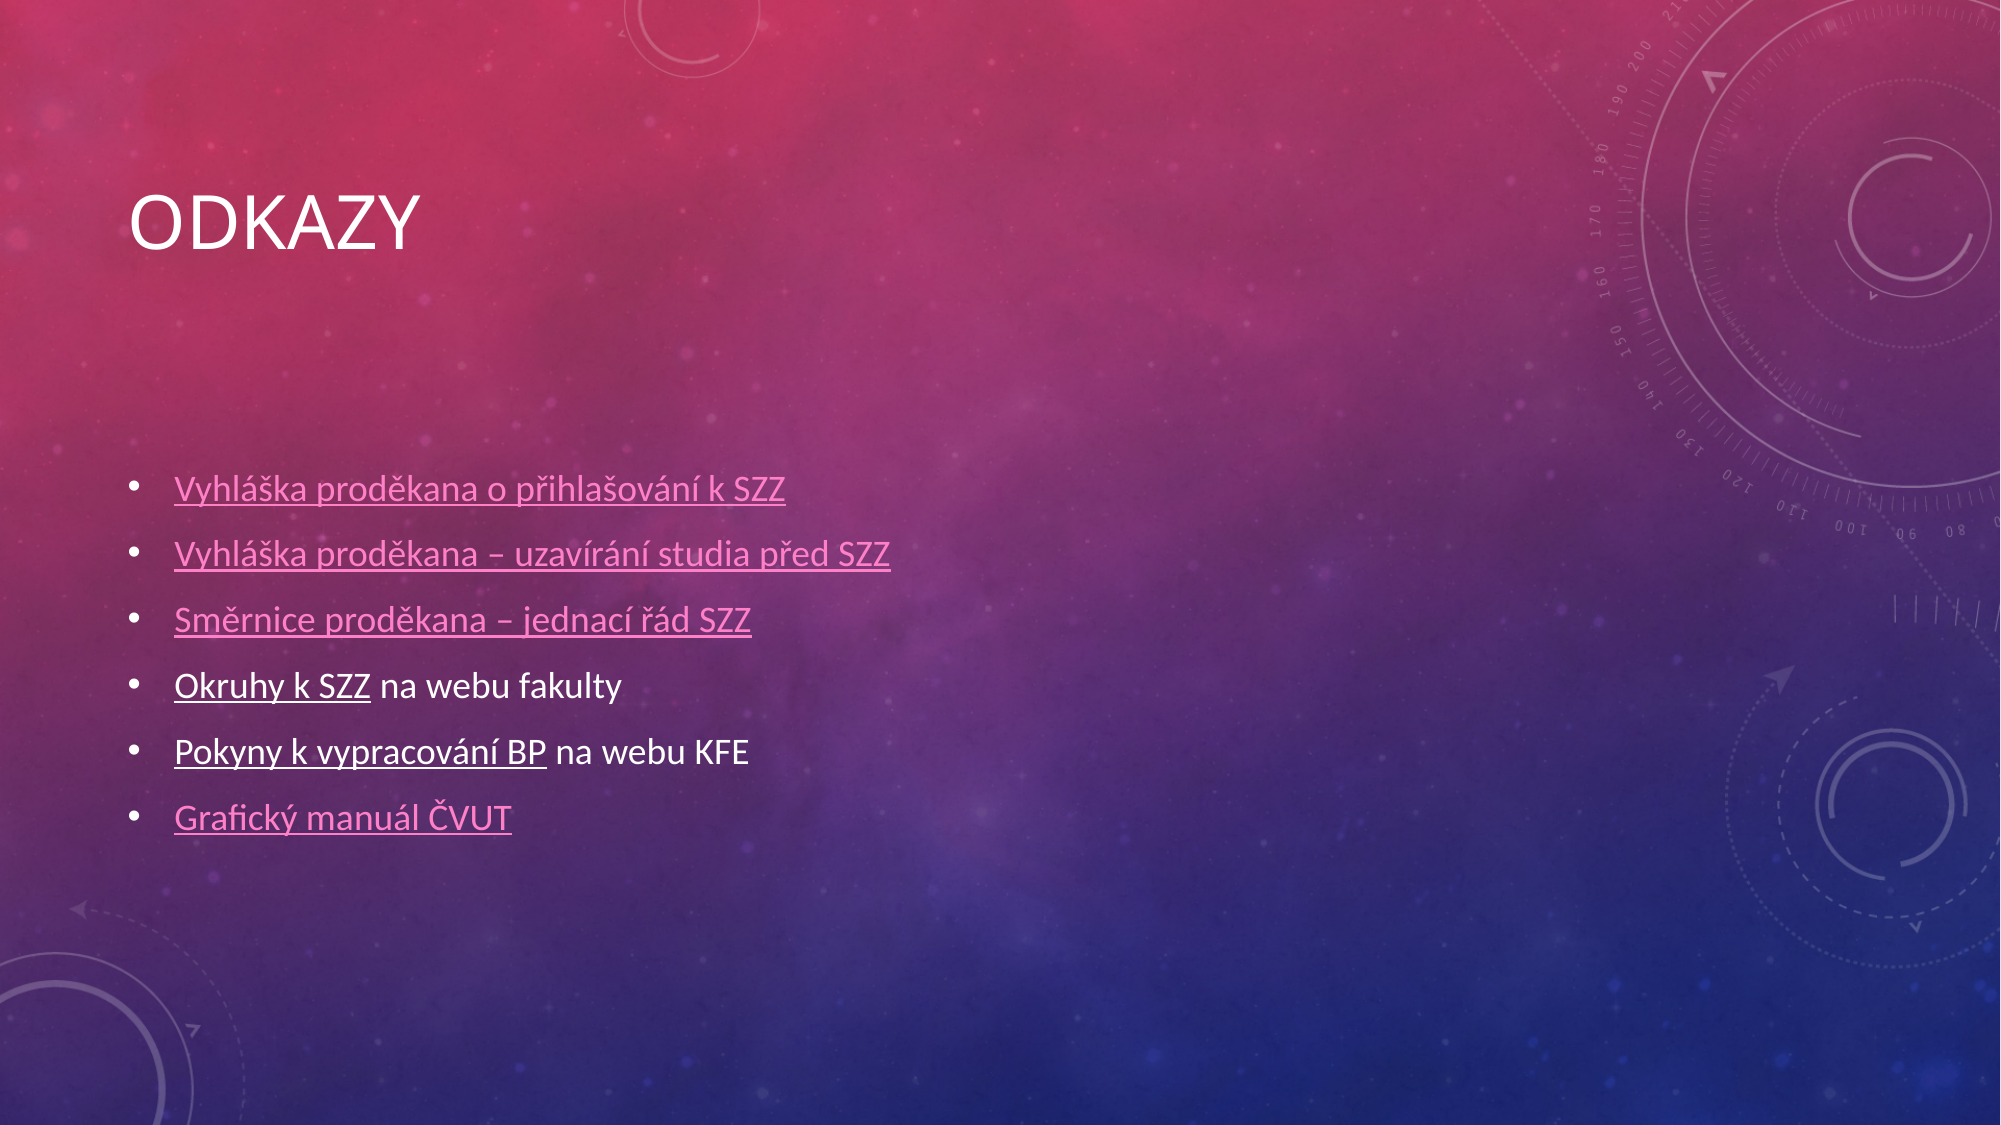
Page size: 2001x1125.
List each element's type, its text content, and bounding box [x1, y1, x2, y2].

title Odkazy [112, 99, 1775, 339]
picture [0, 0, 2001, 1125]
list Vyhláška proděkana o přihlašování k SZZ Vyhláška proděkana – uzavírání studia před SZZ Směrnice proděkana – jednací řád SZZ Okruhy k SZZ na webu fakulty Pokyny k vypracování BP na webu KFE Grafický manuál ČVUT [112, 351, 1775, 950]
